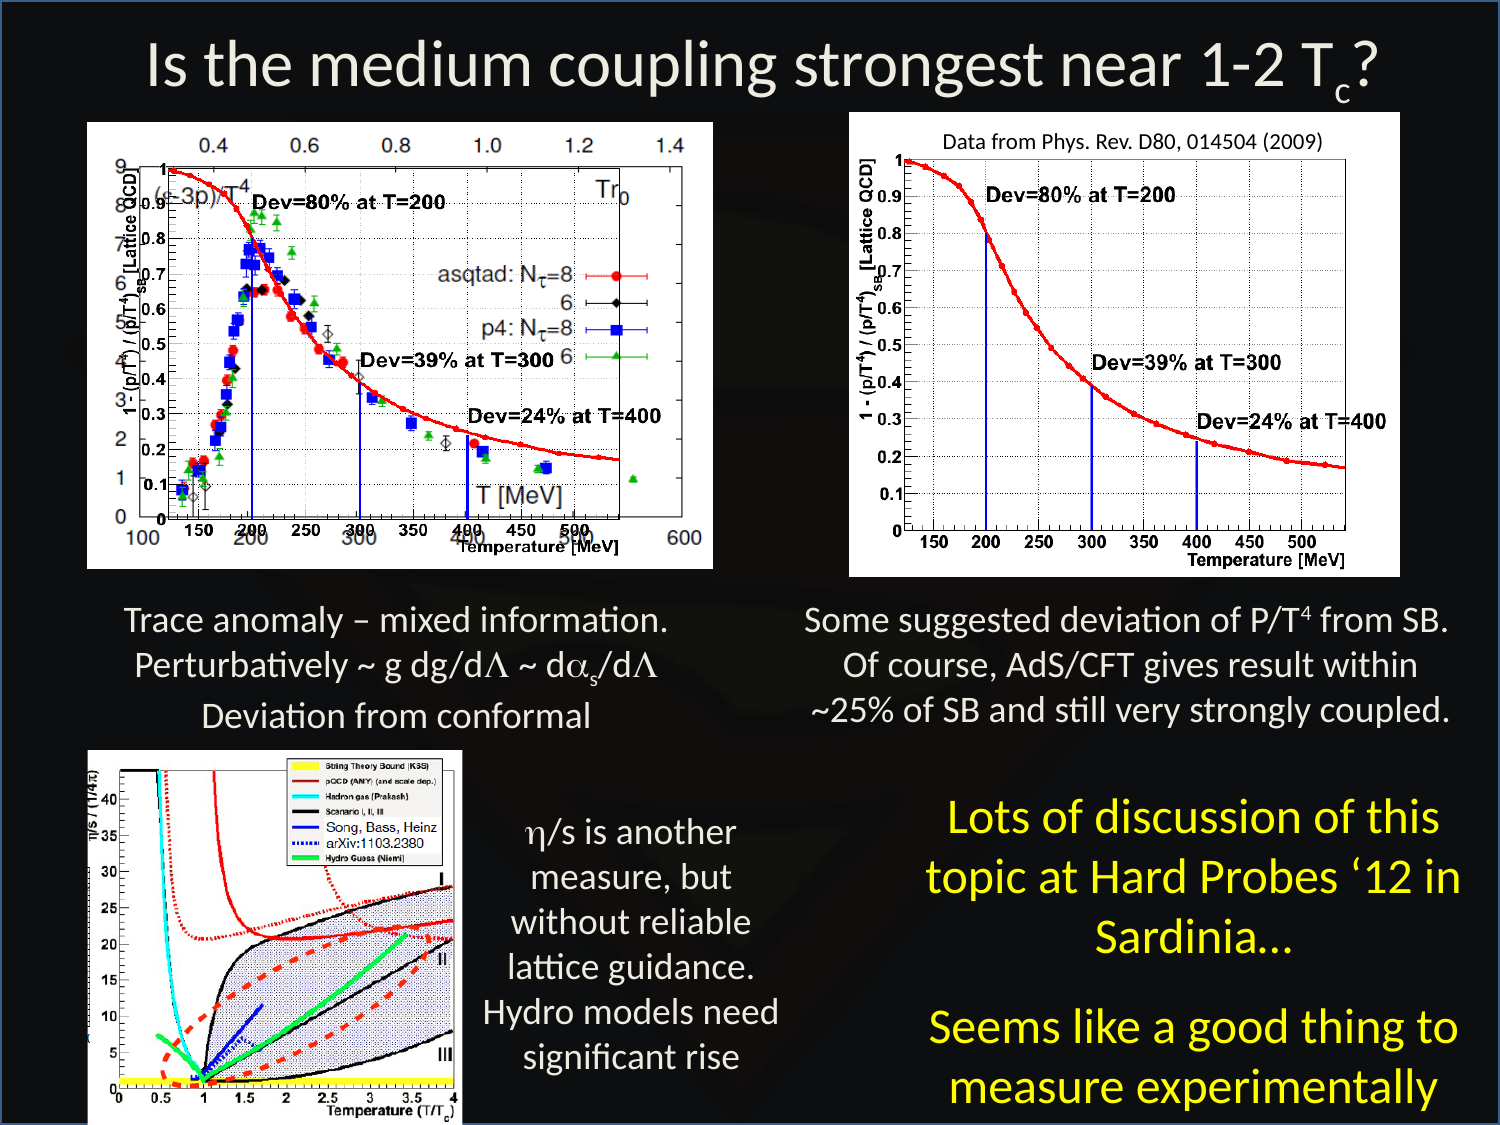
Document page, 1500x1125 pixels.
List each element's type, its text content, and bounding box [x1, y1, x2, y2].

picture [87, 121, 713, 570]
text_box Is the medium coupling strongest near 1-2 Tc? [130, 12, 1397, 119]
text_box Some suggested deviation of P/T4 from SB. Of course, AdS/CFT gives result within ~25% of SB and still very strongly coupled. [787, 587, 1475, 737]
text_box h/s is another measure, but without reliable lattice guidance. Hydro models need significant rise [466, 799, 800, 1085]
text_box Trace anomaly – mixed information. Perturbatively ~ g dg/dL ~ das/dL Deviation from conformal [108, 587, 685, 743]
picture [87, 749, 463, 1125]
picture [849, 112, 1401, 577]
text_box Lots of discussion of this topic at Hard Probes ‘12 in Sardinia… Seems like a good thing to measure experimentally [887, 776, 1500, 1122]
